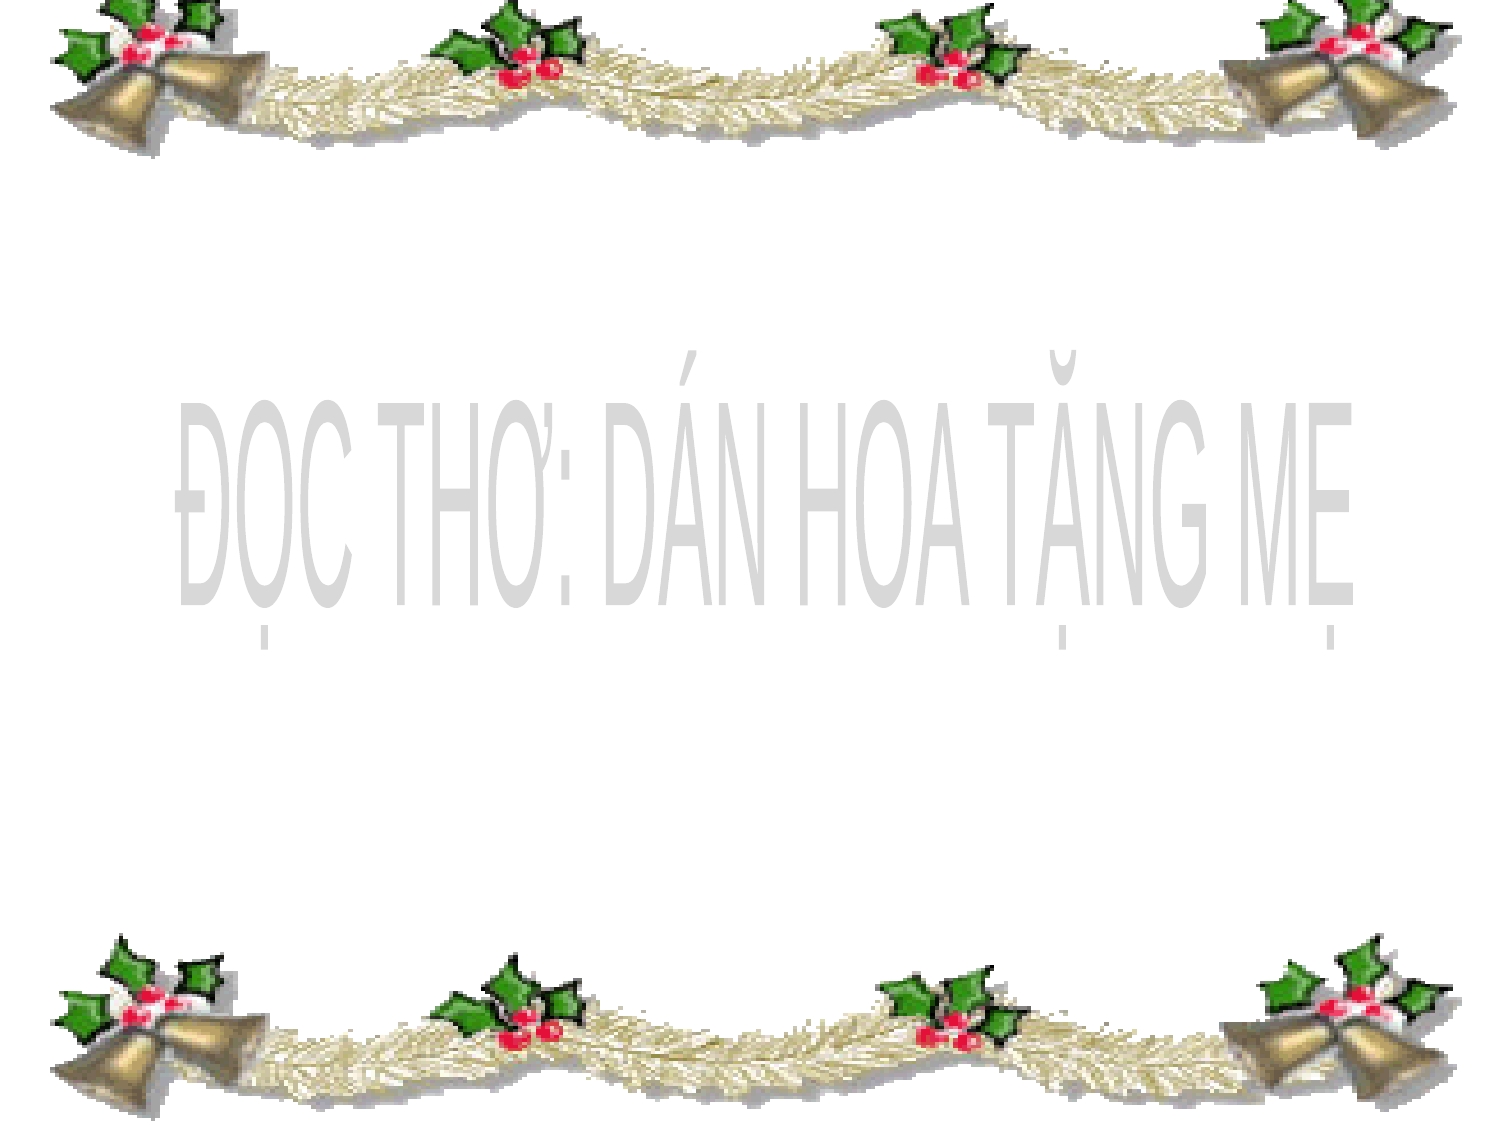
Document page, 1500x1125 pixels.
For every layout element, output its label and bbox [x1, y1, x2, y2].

picture [0, 0, 1500, 163]
picture [0, 924, 1500, 1125]
